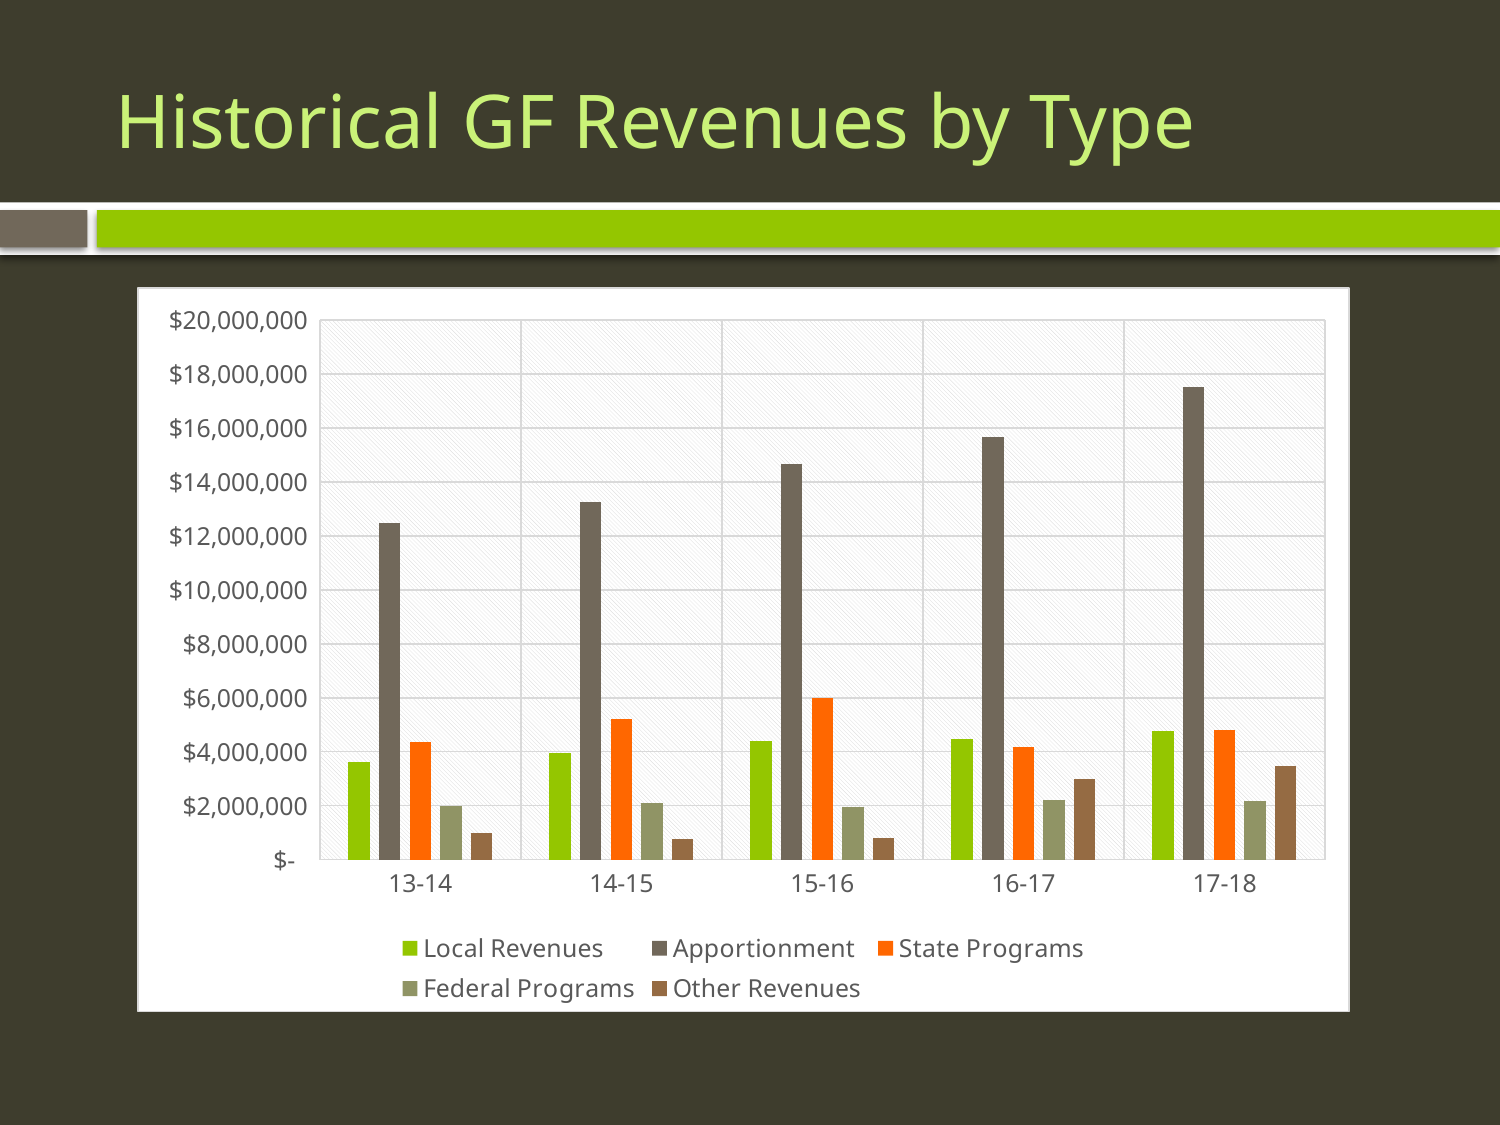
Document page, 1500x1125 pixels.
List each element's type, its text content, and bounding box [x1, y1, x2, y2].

chart [137, 287, 1351, 1013]
title Historical GF Revenues by Type [100, 37, 1438, 200]
